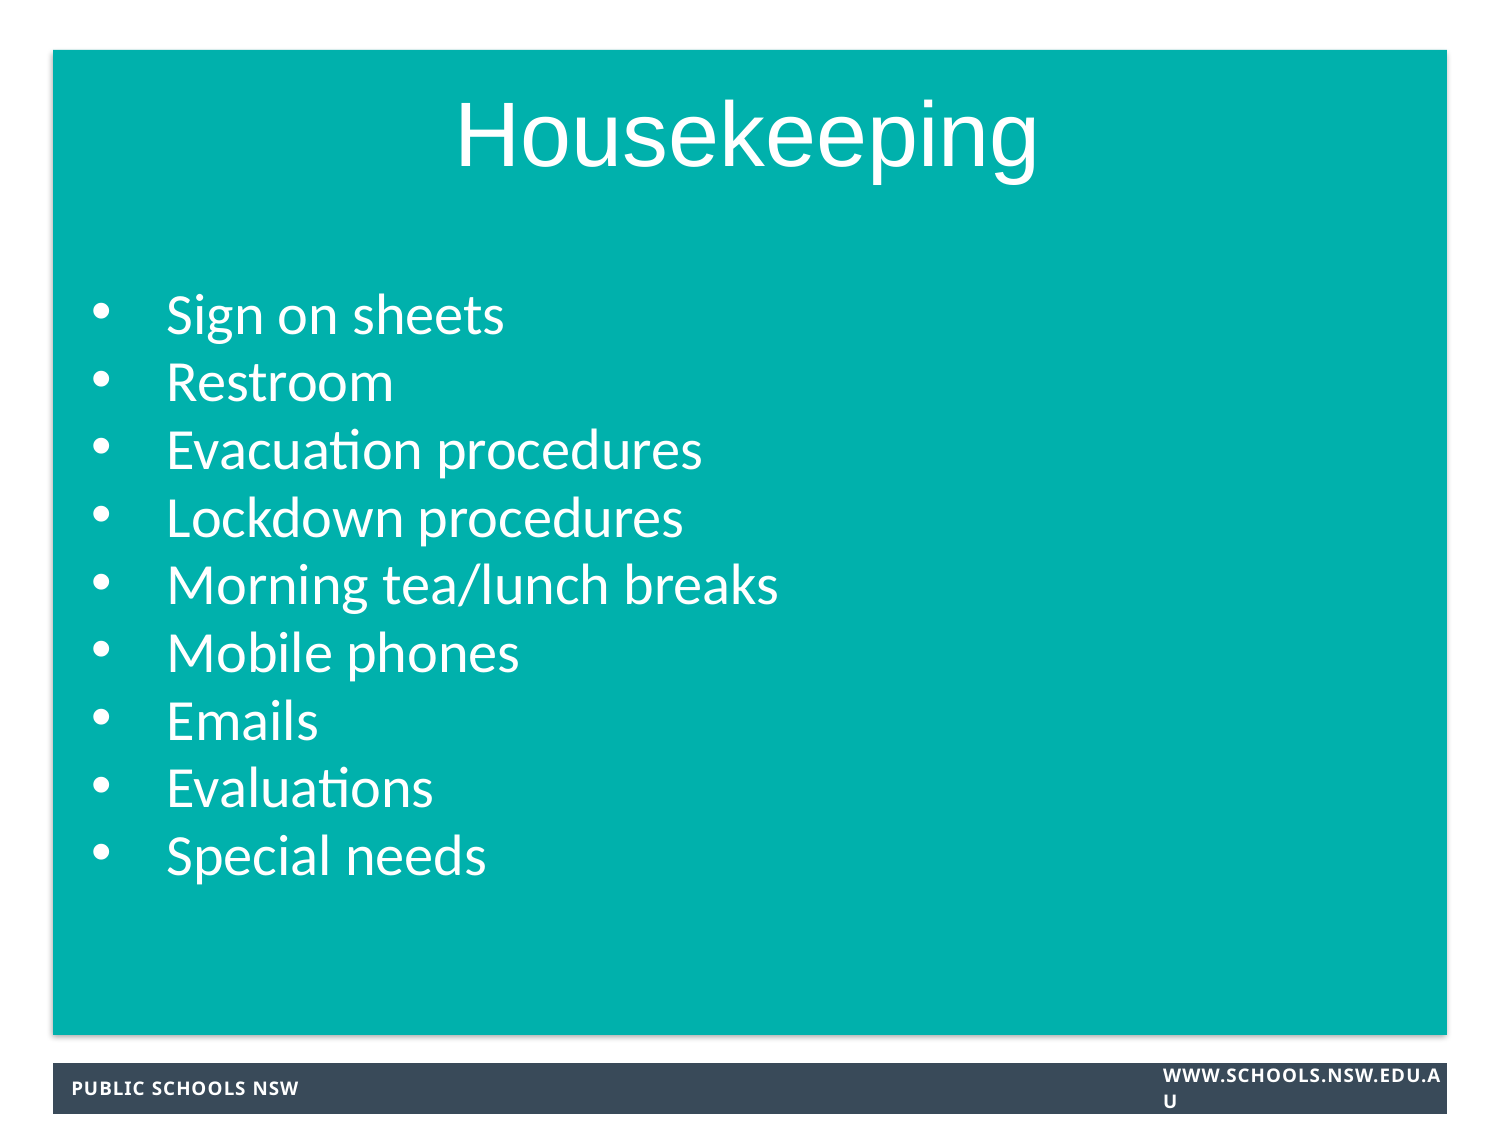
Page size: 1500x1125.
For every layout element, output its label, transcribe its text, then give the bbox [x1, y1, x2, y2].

list Sign on sheets Restroom Evacuation procedures Lockdown procedures Morning tea/lunch breaks Mobile phones Emails Evaluations Special needs [76, 200, 1420, 1010]
title Housekeeping [76, 70, 1420, 189]
